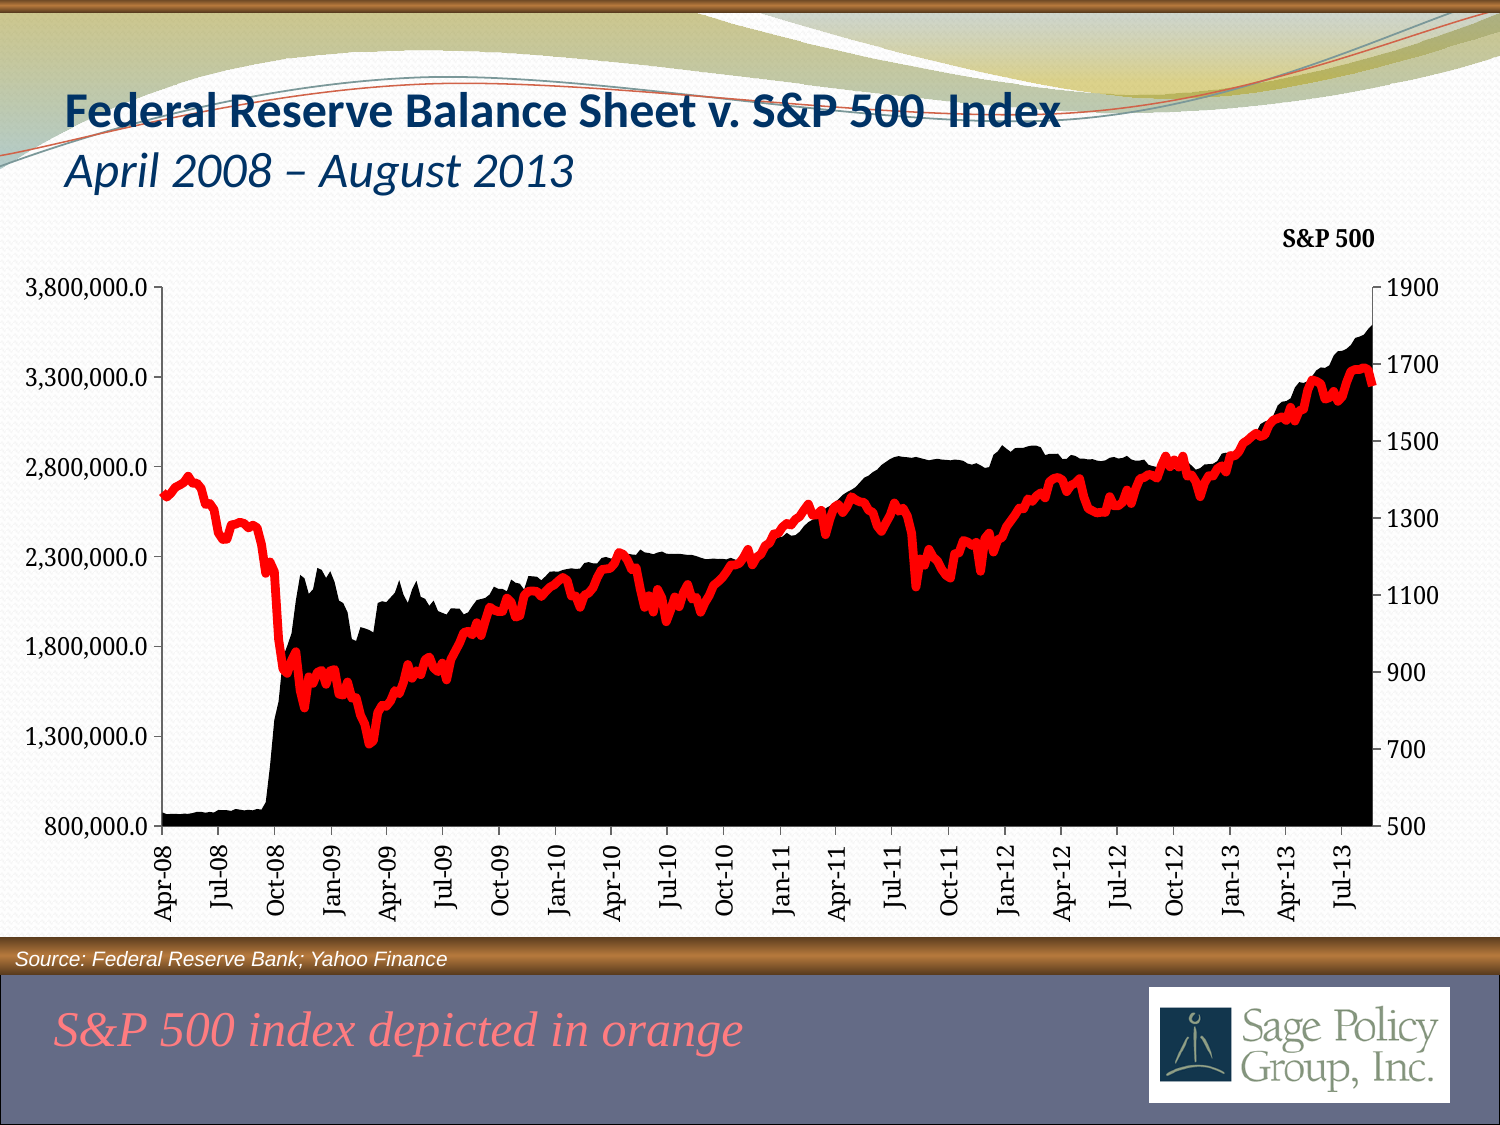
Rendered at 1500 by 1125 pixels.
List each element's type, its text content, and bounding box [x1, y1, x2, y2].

text_box Source: Federal Reserve Bank; Yahoo Finance [0, 937, 775, 978]
text_box Federal Reserve Balance Sheet v. S&P 500 Index April 2008 – August 2013 [49, 87, 1463, 188]
table_cell Illinois [20, 937, 775, 960]
picture [1149, 987, 1450, 1103]
text_box S&P 500 index depicted in orange [38, 988, 863, 1064]
chart [24, 199, 1440, 951]
